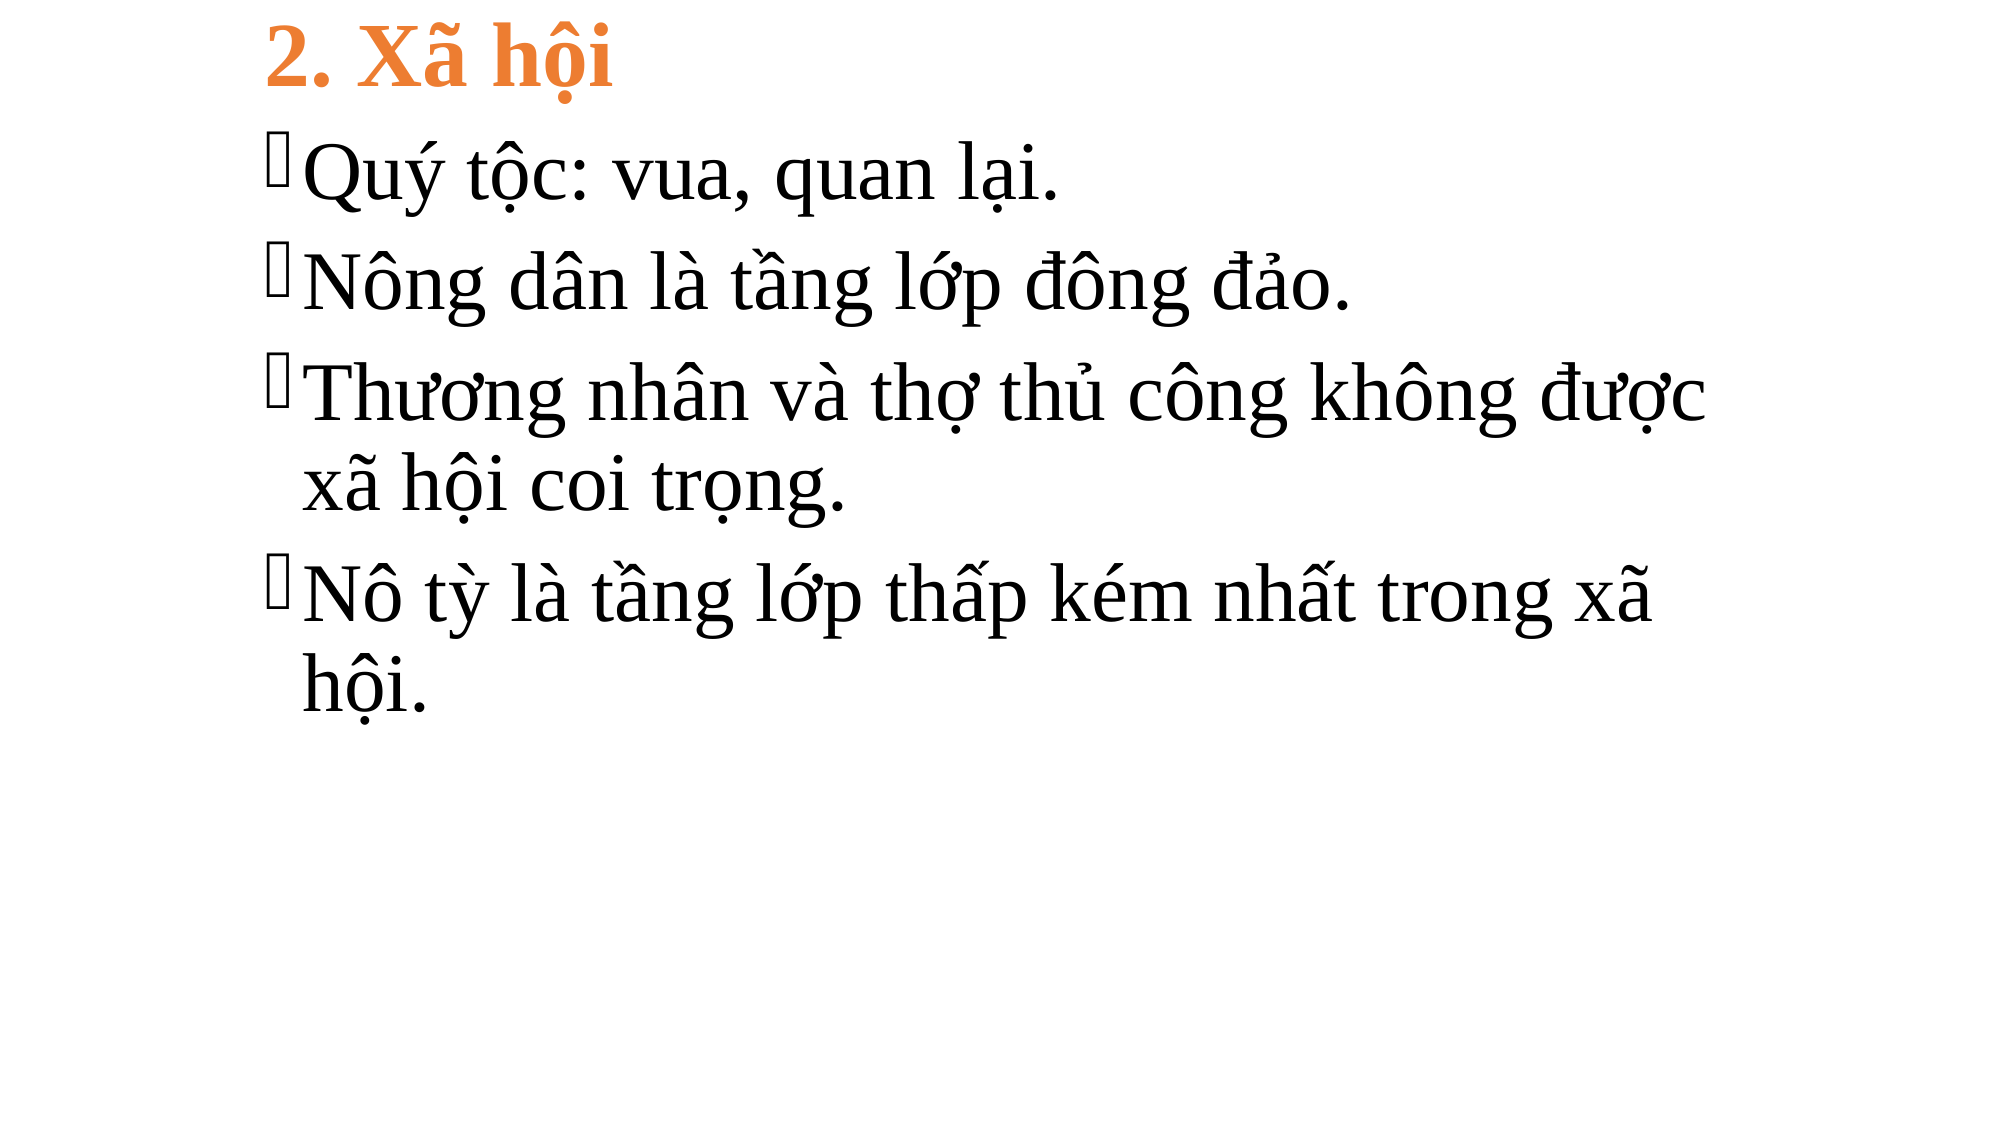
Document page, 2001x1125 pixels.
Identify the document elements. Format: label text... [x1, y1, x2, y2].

list 2. Xã hội Quý tộc: vua, quan lại. Nông dân là tầng lớp đông đảo. Thương nhân và thợ thủ công không được xã hội coi trọng. Nô tỳ là tầng lớp thấp kém nhất trong xã hội. [249, 0, 1750, 1125]
